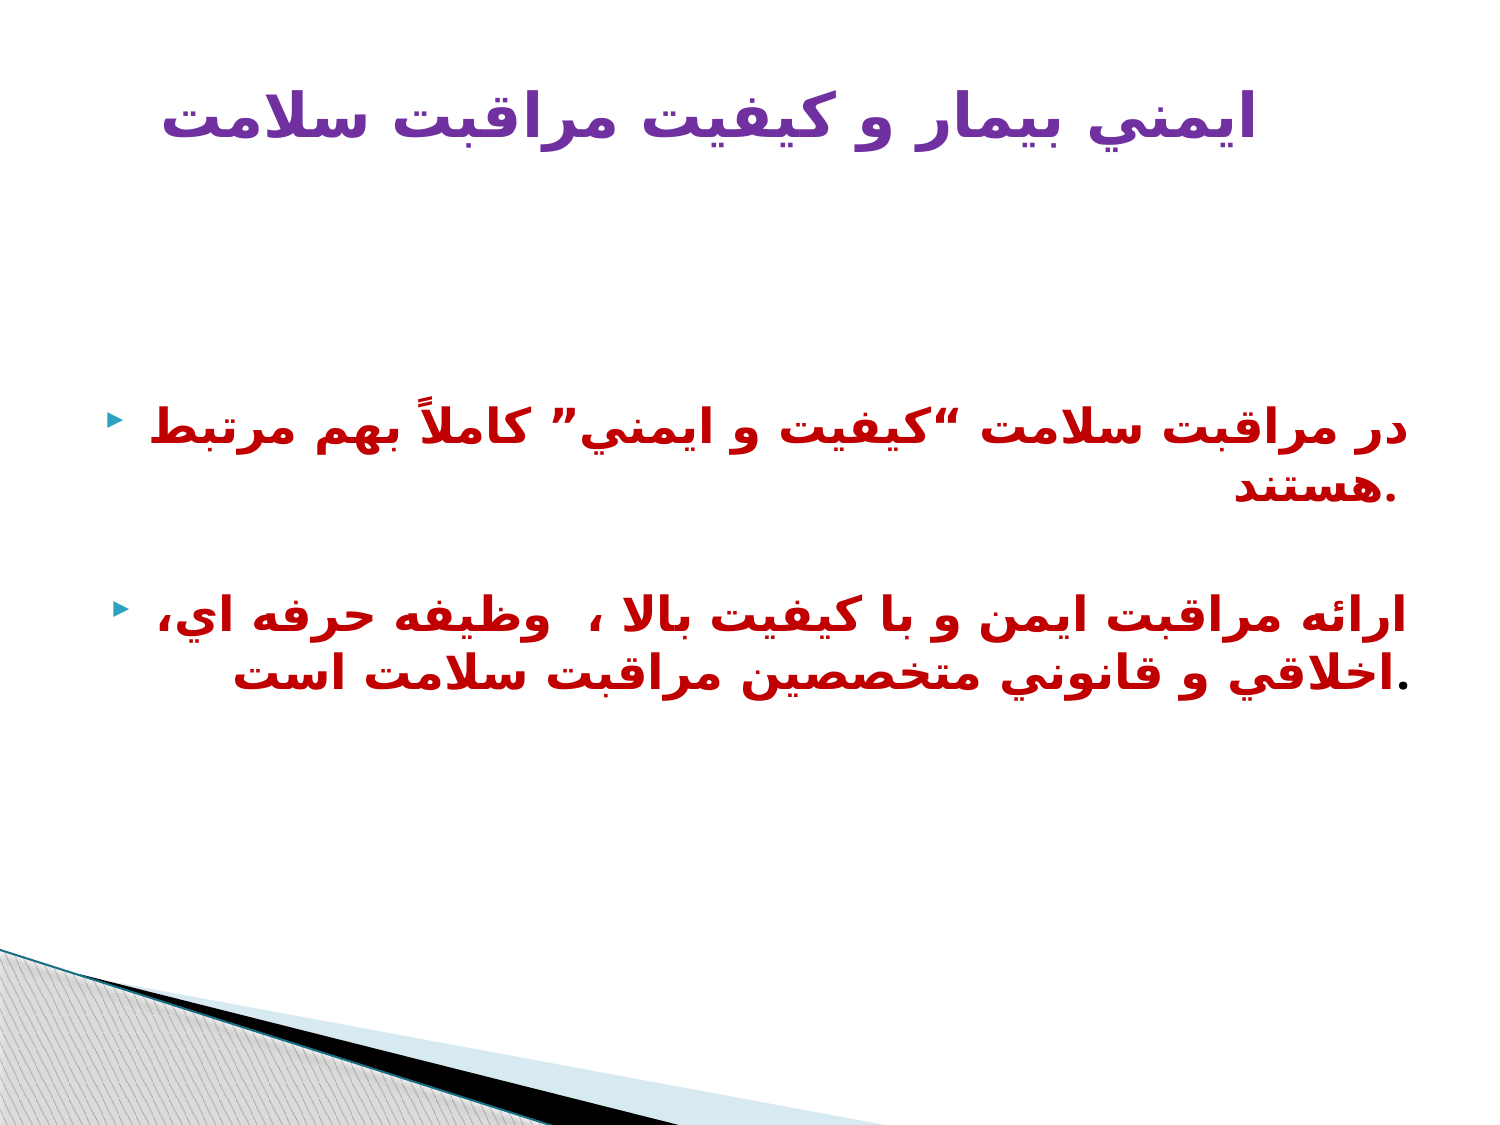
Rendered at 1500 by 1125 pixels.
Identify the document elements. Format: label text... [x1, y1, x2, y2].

title ايمني بيمار و كيفيت مراقبت سلامت [50, 50, 1338, 176]
list در مراقبت سلامت “كيفيت و ايمني” كاملاً بهم مرتبط هستند. ارائه مراقبت ايمن و با كيفيت بالا ، وظيفه حرفه اي، اخلاقي و قانوني متخصصين مراقبت سلامت است. [75, 387, 1425, 762]
